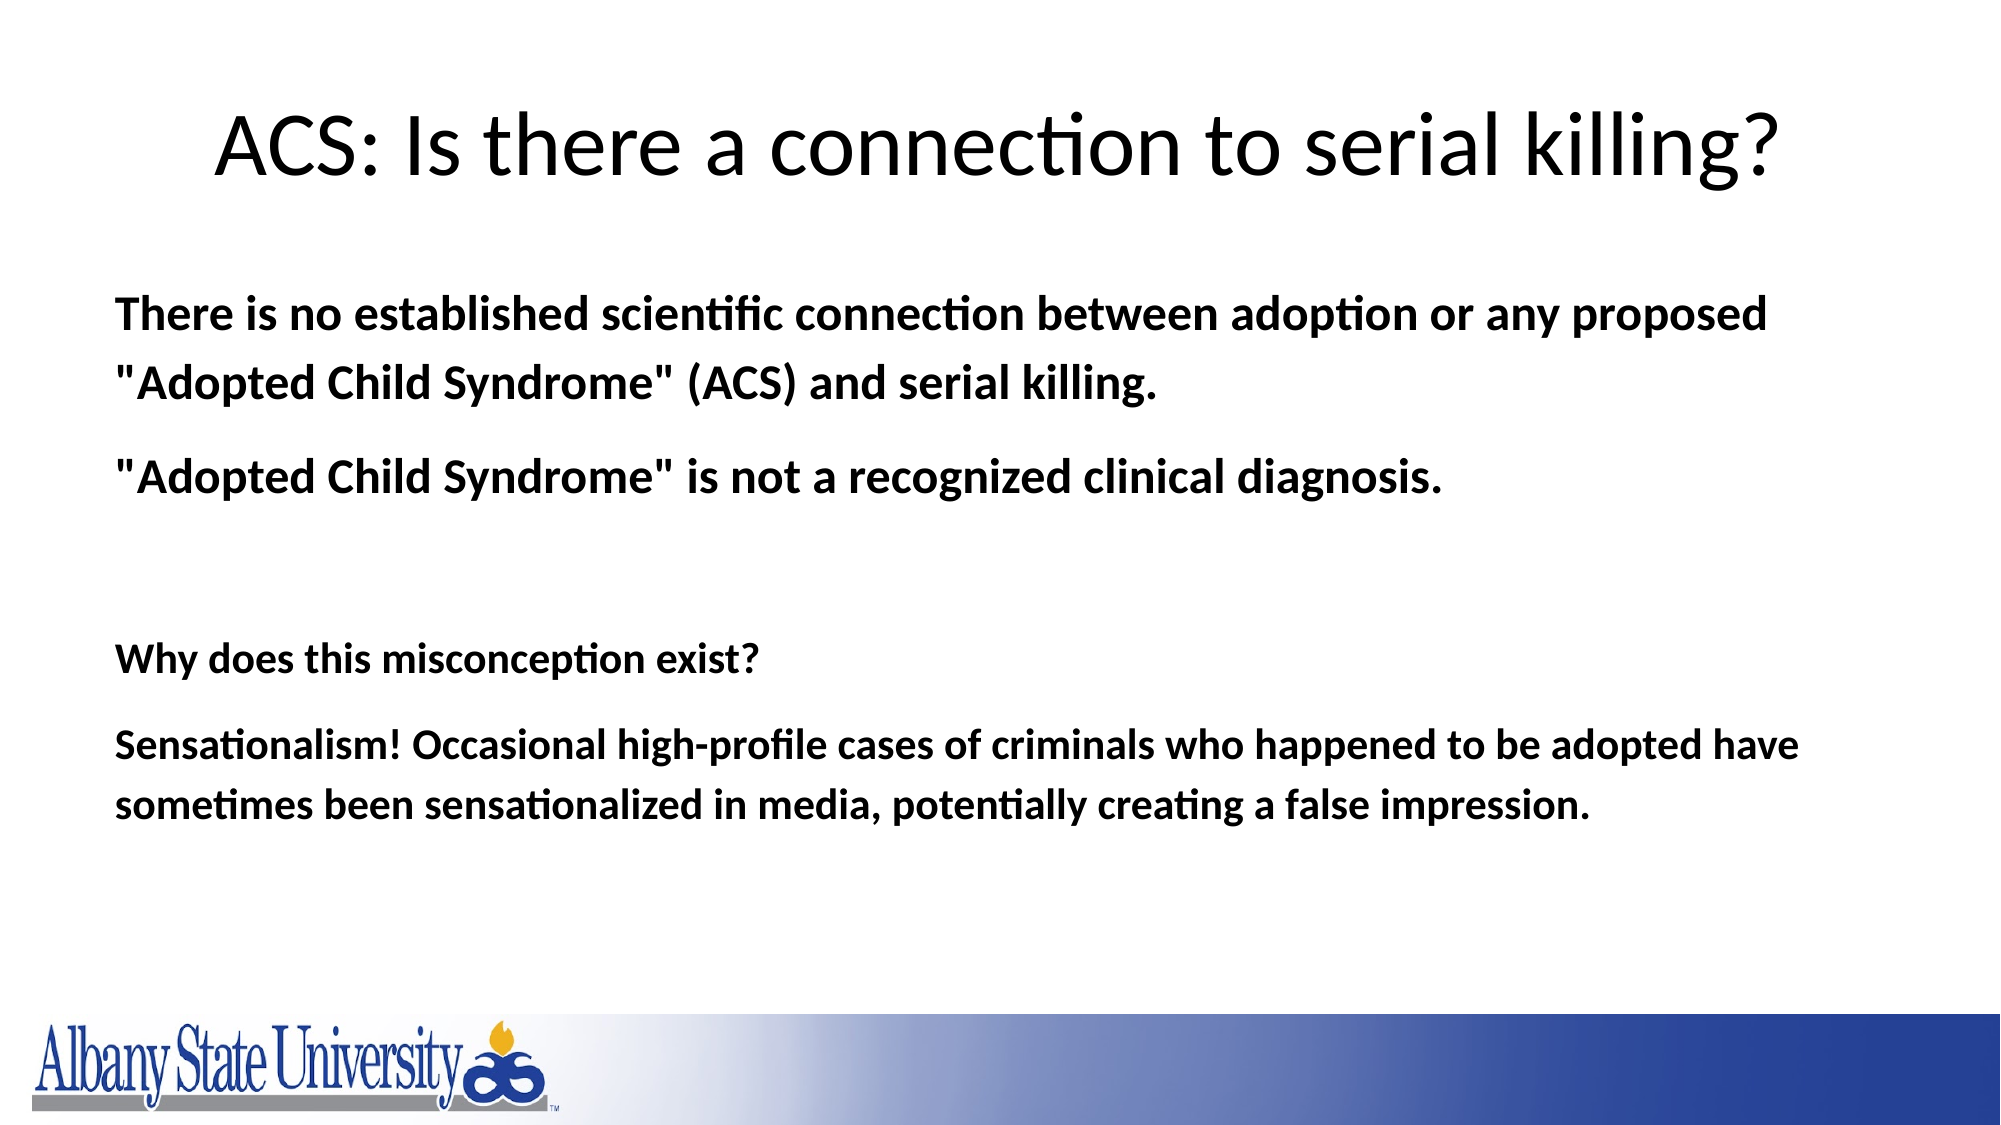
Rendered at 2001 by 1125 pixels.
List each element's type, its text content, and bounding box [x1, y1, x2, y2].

title ACS: Is there a connection to serial killing? [99, 45, 1900, 233]
list There is no established scientific connection between adoption or any proposed "Adopted Child Syndrome" (ACS) and serial killing. "Adopted Child Syndrome" is not a recognized clinical diagnosis. Why does this misconception exist? Sensationalism! Occasional high-profile cases of criminals who happened to be adopted have sometimes been sensationalized in media, potentially creating a false impression. [99, 263, 1829, 1007]
picture [0, 1014, 2000, 1125]
